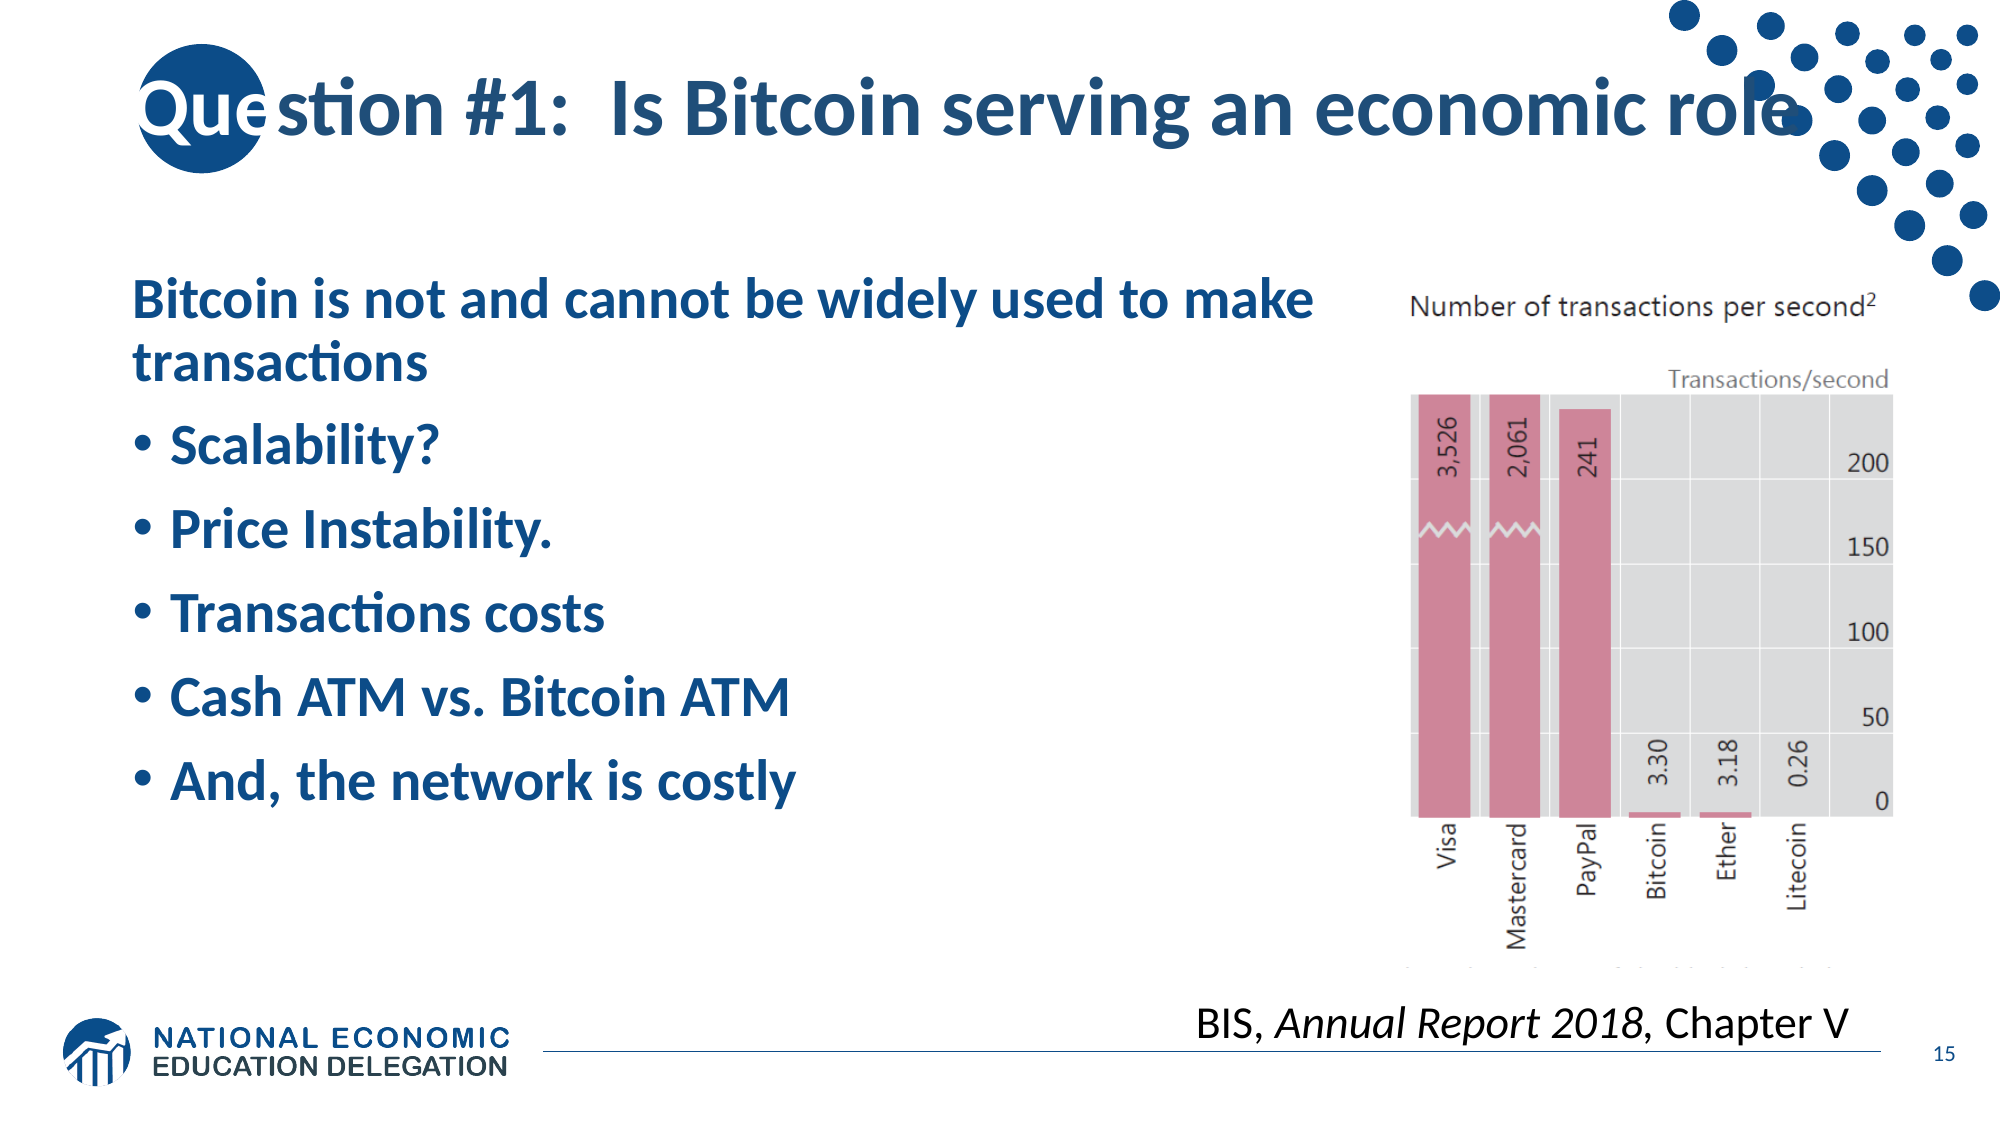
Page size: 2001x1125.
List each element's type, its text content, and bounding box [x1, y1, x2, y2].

slide_number 15 [1521, 1057, 1972, 1082]
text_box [1181, 277, 2000, 1057]
list Bitcoin is not and cannot be widely used to make transactions Scalability? Price Instability. Transactions costs Cash ATM vs. Bitcoin ATM And, the network is costly [117, 183, 1374, 898]
title Question #1: Is Bitcoin serving an economic role [117, 0, 1843, 218]
picture [55, 1013, 520, 1091]
